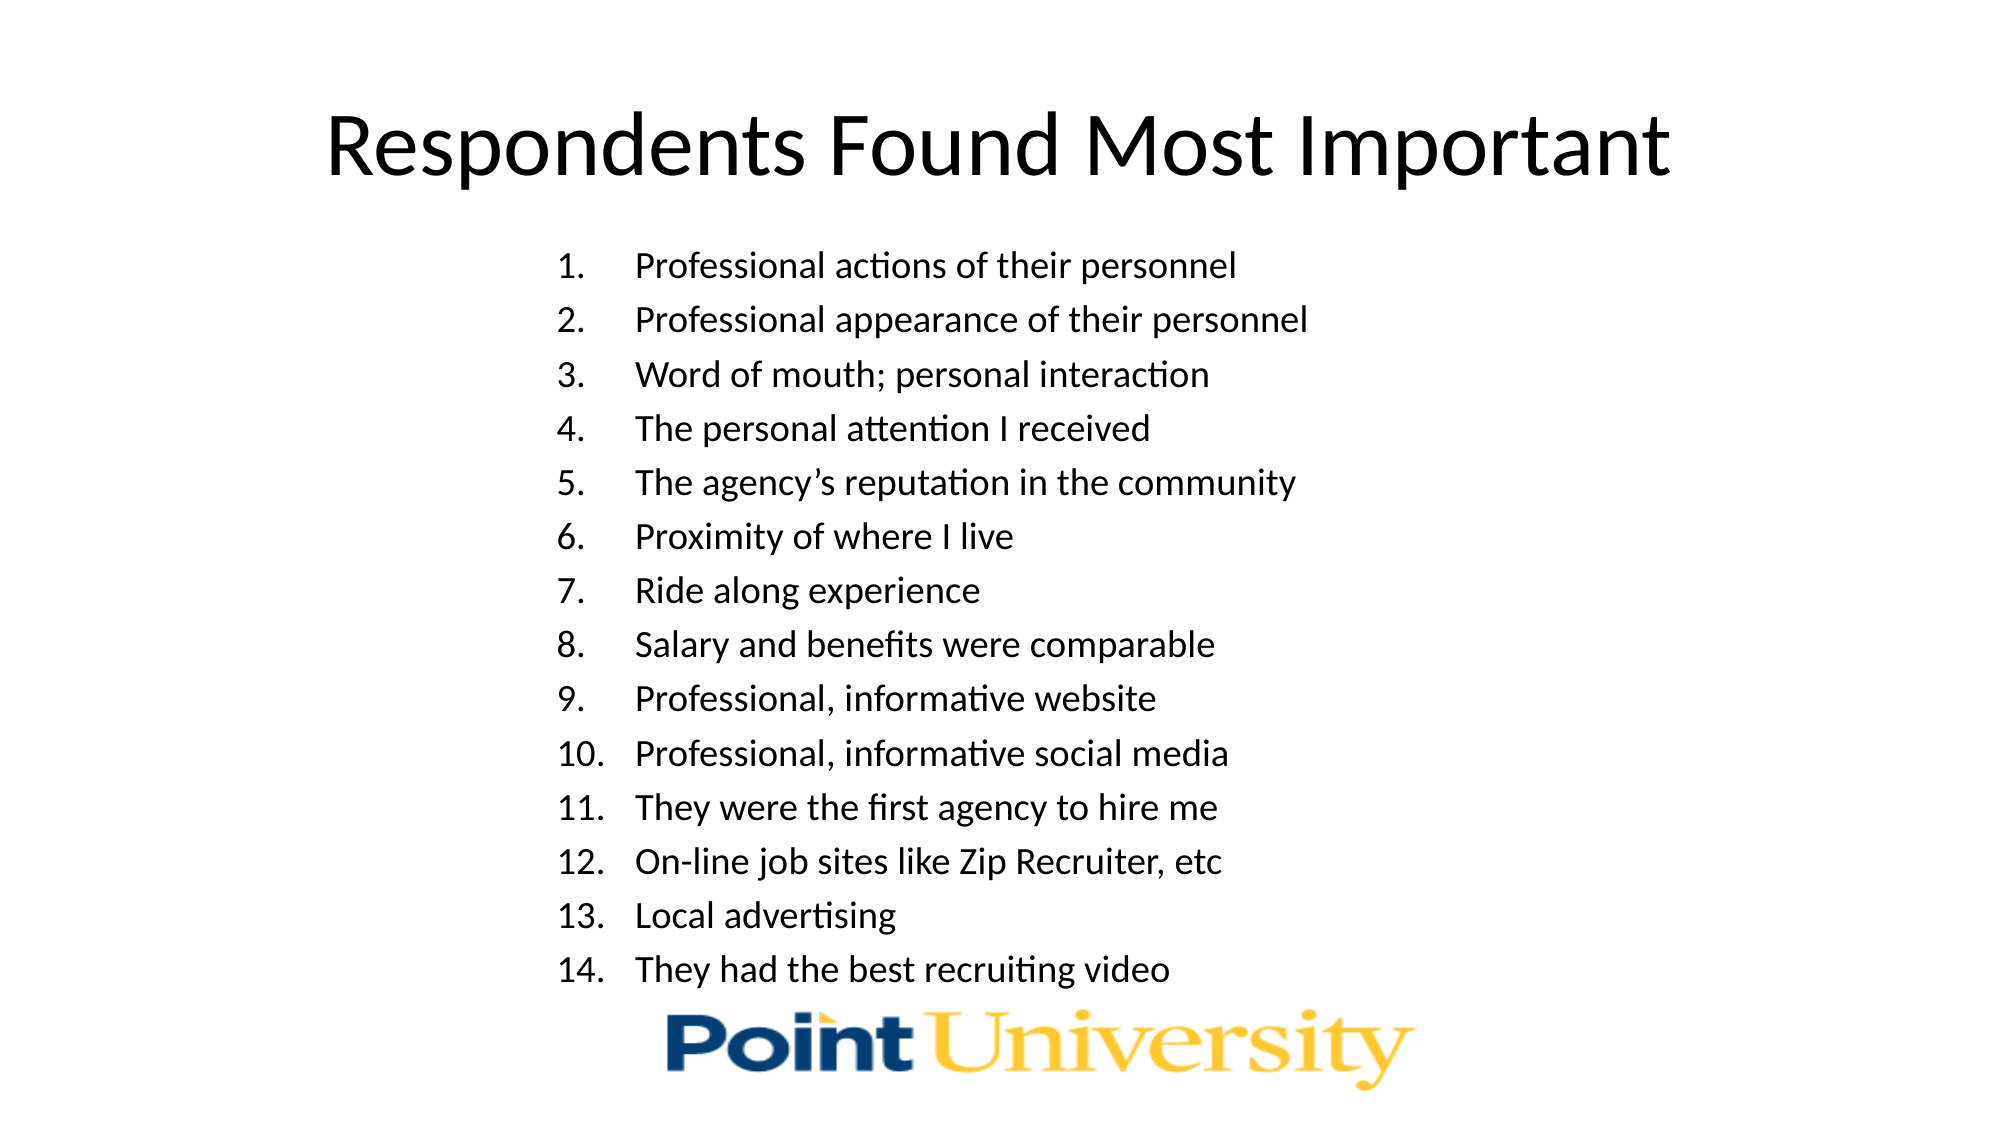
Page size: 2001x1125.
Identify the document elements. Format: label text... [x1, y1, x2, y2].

title Respondents Found Most Important [99, 45, 1900, 233]
picture [666, 1009, 1417, 1092]
list Professional actions of their personnel Professional appearance of their personnel Word of mouth; personal interaction The personal attention I received The agency’s reputation in the community Proximity of where I live Ride along experience Salary and benefits were comparable Professional, informative website Professional, informative social media They were the first agency to hire me On-line job sites like Zip Recruiter, etc Local advertising They had the best recruiting video [541, 232, 1541, 1005]
